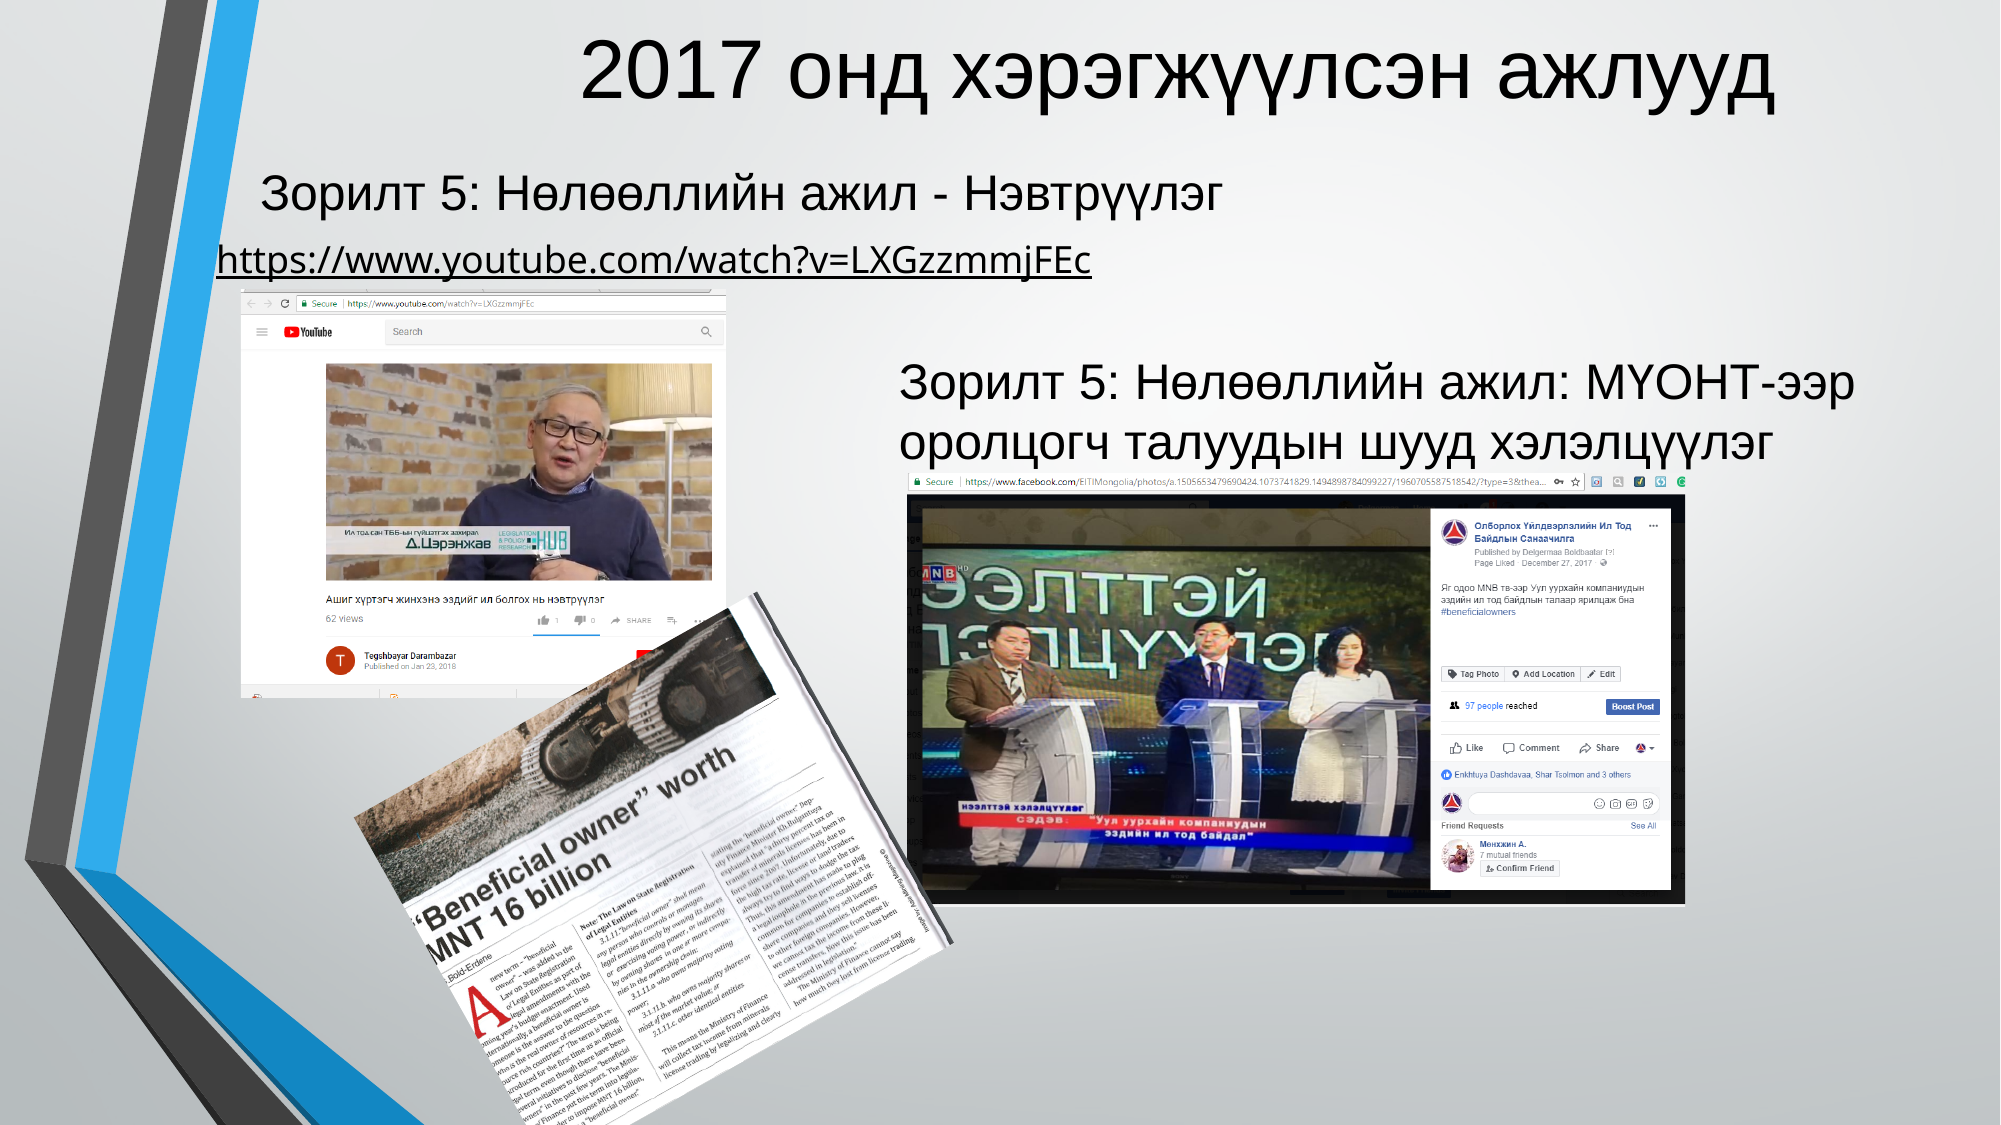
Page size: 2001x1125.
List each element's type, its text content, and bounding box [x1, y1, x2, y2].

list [240, 289, 727, 698]
text_box Зорилт 5: Нөлөөллийн ажил - Нэвтрүүлэг [245, 152, 1240, 228]
title 2017 онд хэрэгжүүлсэн ажлууд [356, 0, 2000, 131]
text_box https://www.youtube.com/watch?v=LXGzzmmjFEc [201, 228, 1117, 295]
picture [353, 472, 1686, 1125]
text_box Зорилт 5: Нөлөөллийн ажил: МҮОНТ-ээр оролцогч талуудын шууд хэлэлцүүлэг [884, 341, 1886, 477]
